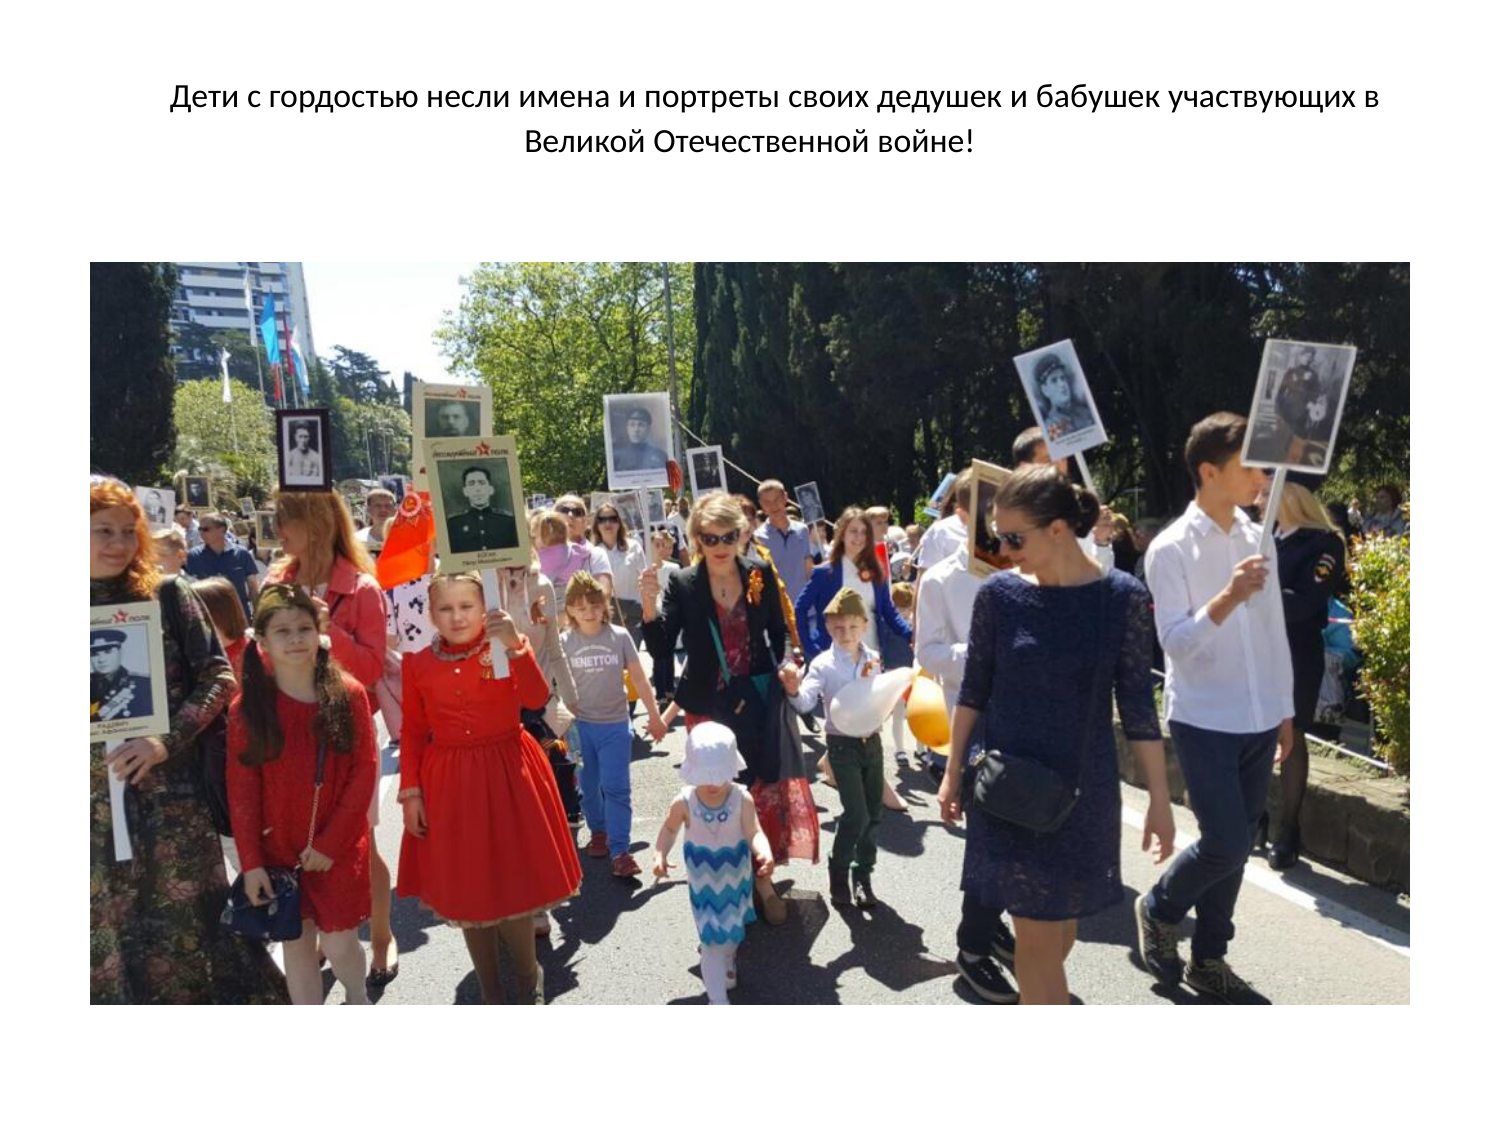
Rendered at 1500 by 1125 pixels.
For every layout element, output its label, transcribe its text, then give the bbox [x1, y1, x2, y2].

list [89, 262, 1411, 1006]
title Дети с гордостью несли имена и портреты своих дедушек и бабушек участвующих в Великой Отечественной войне! [75, 45, 1425, 233]
